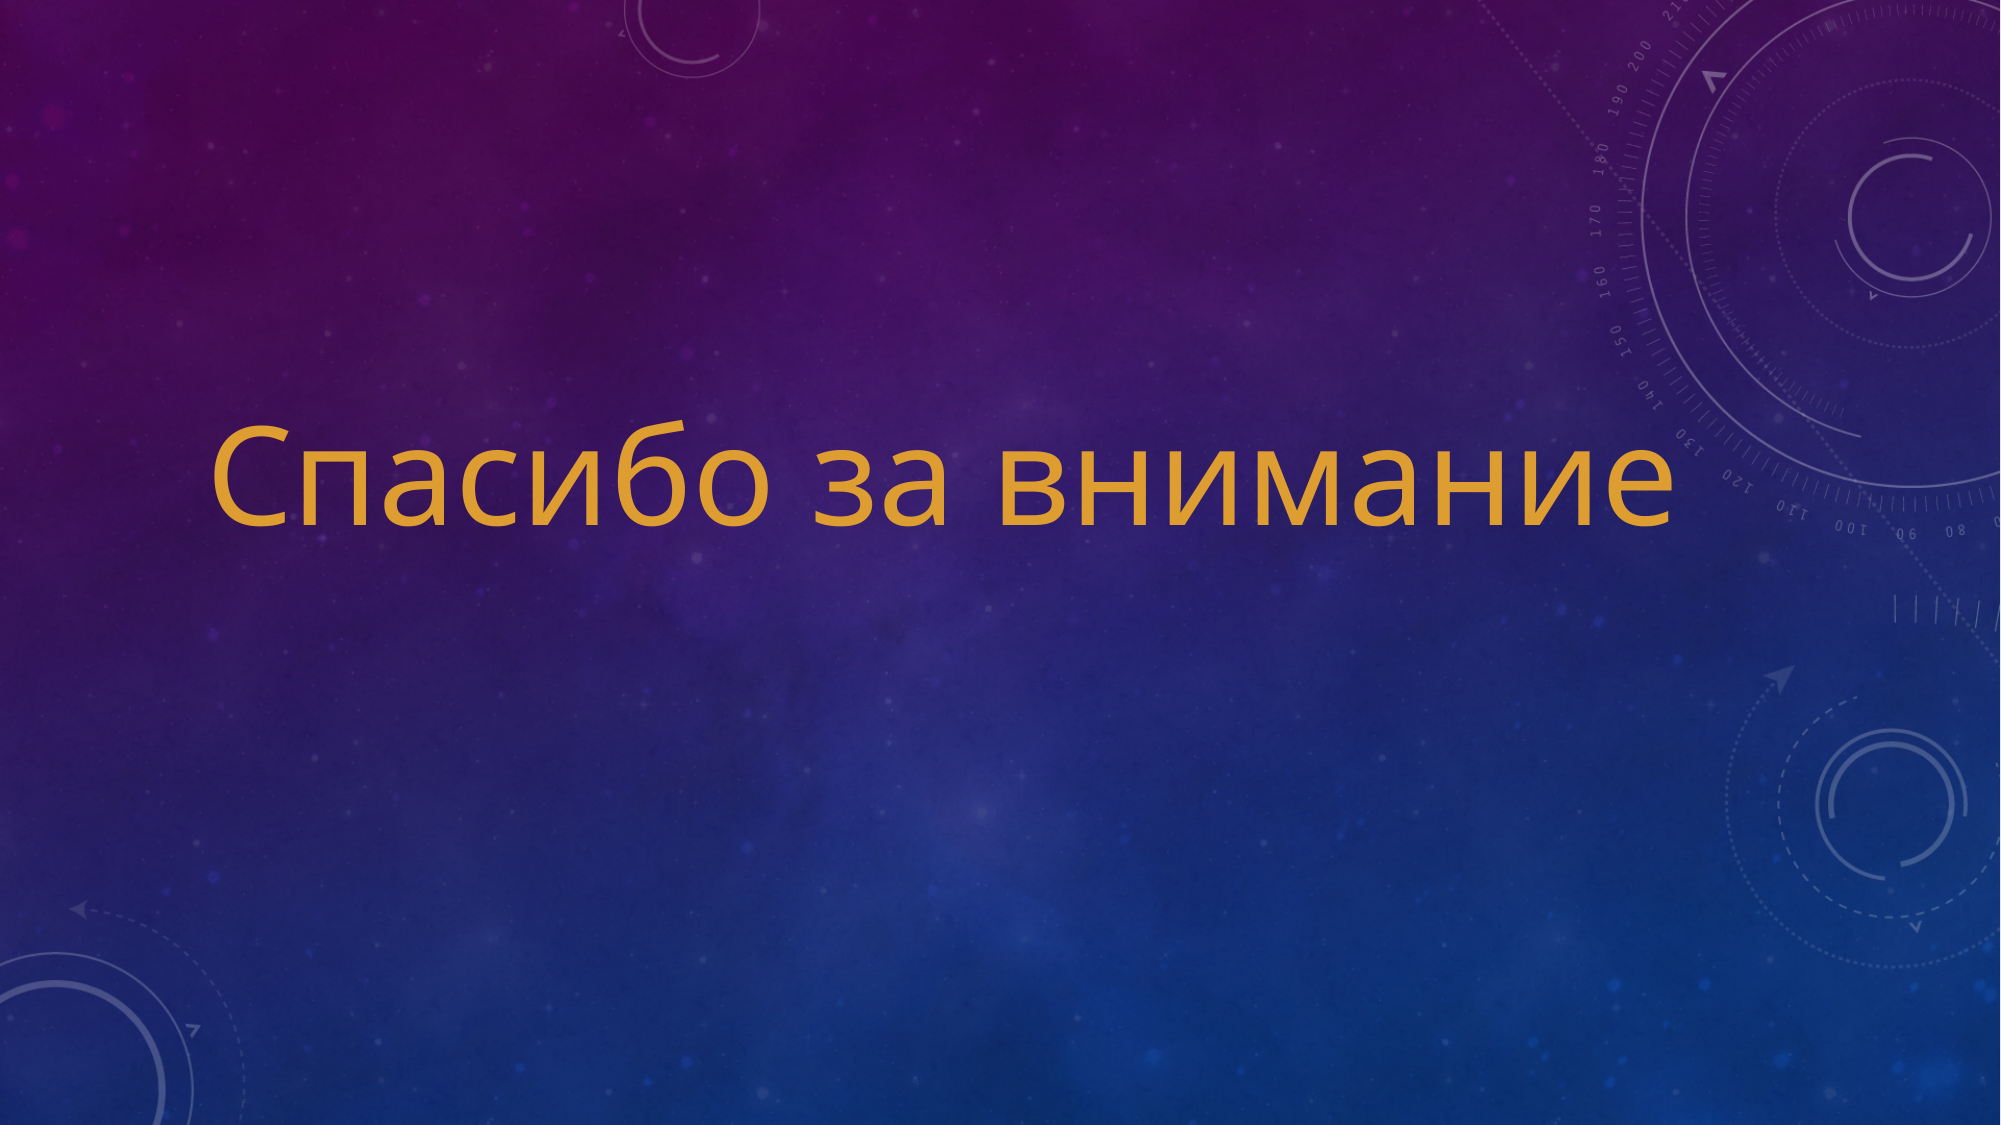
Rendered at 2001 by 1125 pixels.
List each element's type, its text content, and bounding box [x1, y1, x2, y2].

picture [0, 0, 2001, 1125]
title Спасибо за внимание [112, 351, 1775, 591]
